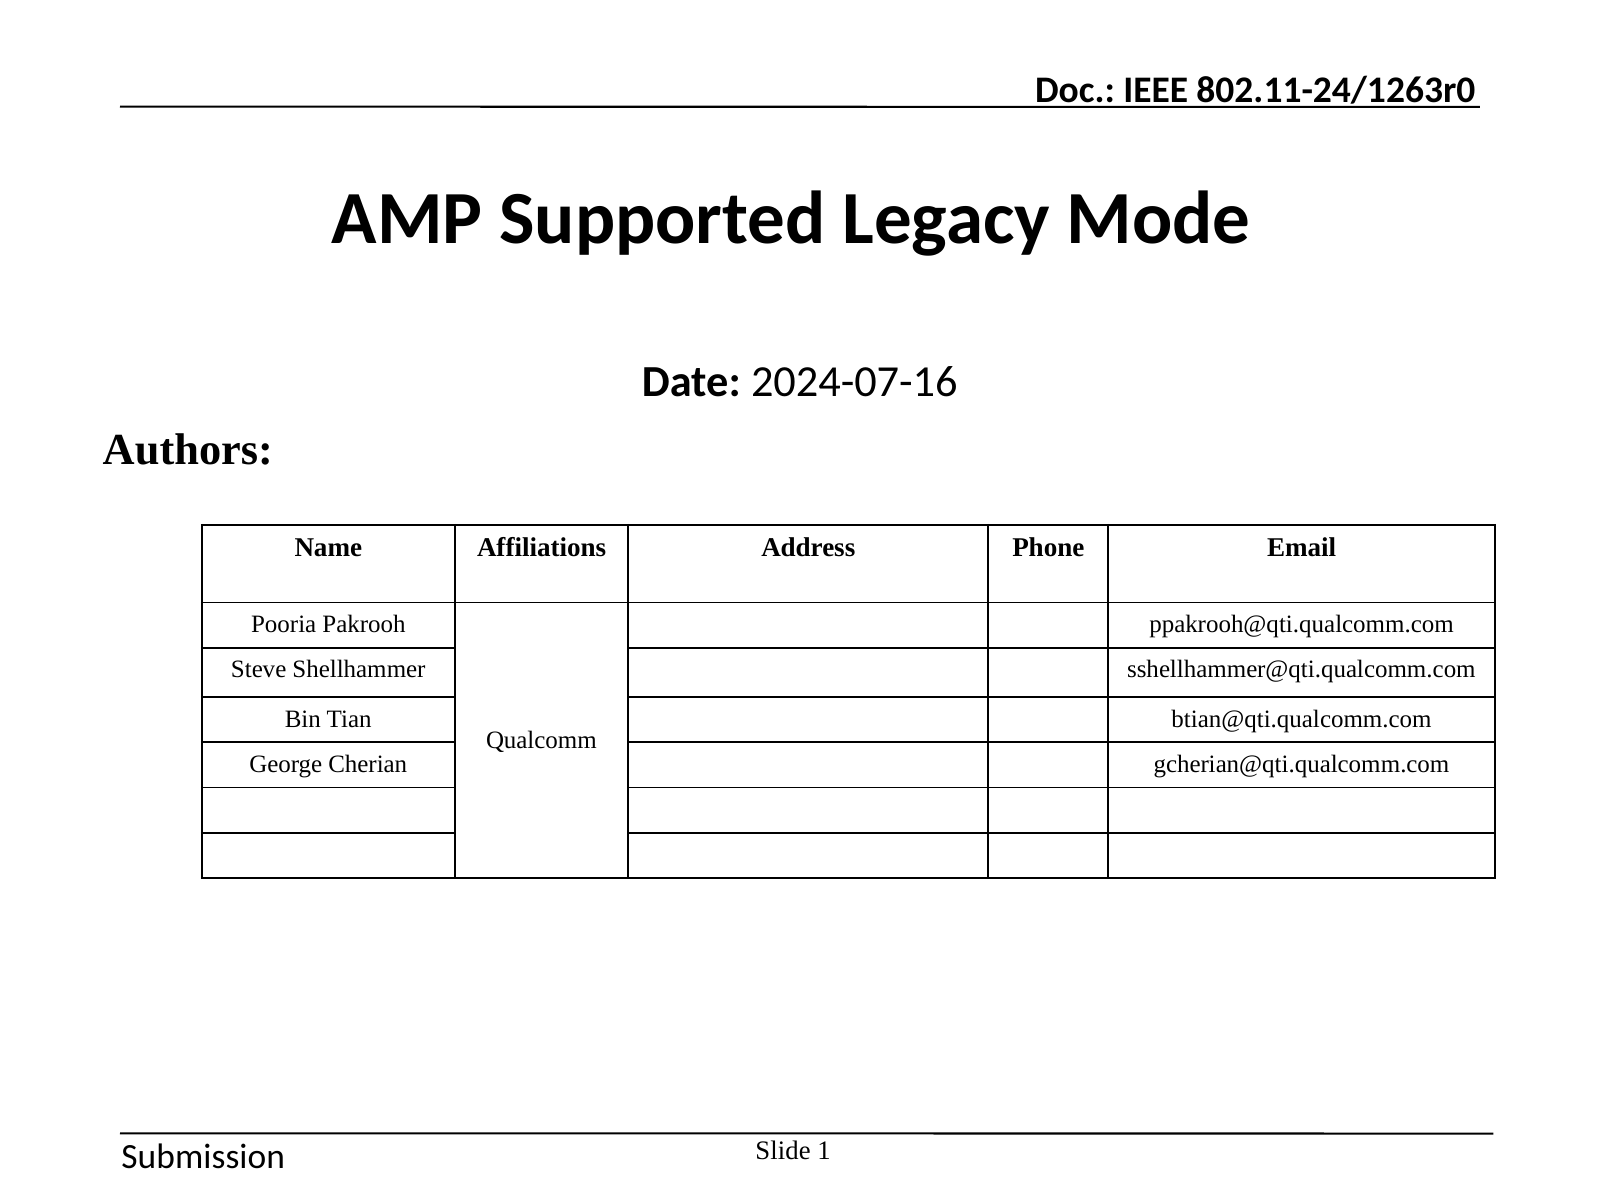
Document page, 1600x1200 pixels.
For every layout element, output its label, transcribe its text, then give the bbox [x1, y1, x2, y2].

slide_number Slide 1 [733, 1132, 854, 1197]
table_cell [629, 698, 987, 741]
table_cell [989, 743, 1107, 787]
table_cell [989, 649, 1107, 696]
table_cell ppakrooh@qti.qualcomm.com [1109, 603, 1494, 647]
table_cell [629, 834, 987, 877]
table_cell Bin Tian [203, 698, 454, 741]
table_cell [629, 649, 987, 696]
table_cell Pooria Pakrooh [203, 603, 454, 647]
table_cell [1109, 834, 1494, 877]
table_cell [989, 788, 1107, 832]
text_box Authors: [86, 411, 340, 479]
table_cell btian@qti.qualcomm.com [1109, 698, 1494, 741]
table_header Address [629, 526, 987, 602]
table_cell Qualcomm [456, 603, 627, 877]
table_cell [1109, 788, 1494, 832]
table_cell [989, 603, 1107, 647]
table_cell sshellhammer@qti.qualcomm.com [1109, 649, 1494, 696]
table_cell [629, 743, 987, 787]
table_header Name [203, 526, 454, 602]
table_cell [203, 788, 454, 832]
table_cell George Cherian [203, 743, 454, 787]
table_header Email [1109, 526, 1494, 602]
table_header Affiliations [456, 526, 627, 602]
table_cell [629, 603, 987, 647]
table_cell [203, 834, 454, 877]
table_cell gcherian@qti.qualcomm.com [1109, 743, 1494, 787]
title AMP Supported Legacy Mode [119, 119, 1481, 307]
table_header Phone [989, 526, 1107, 602]
table_cell [989, 698, 1107, 741]
table_cell [629, 788, 987, 832]
list Date: 2024-07-16 [119, 344, 1481, 412]
table_cell Steve Shellhammer [203, 649, 454, 696]
table_cell [989, 834, 1107, 877]
